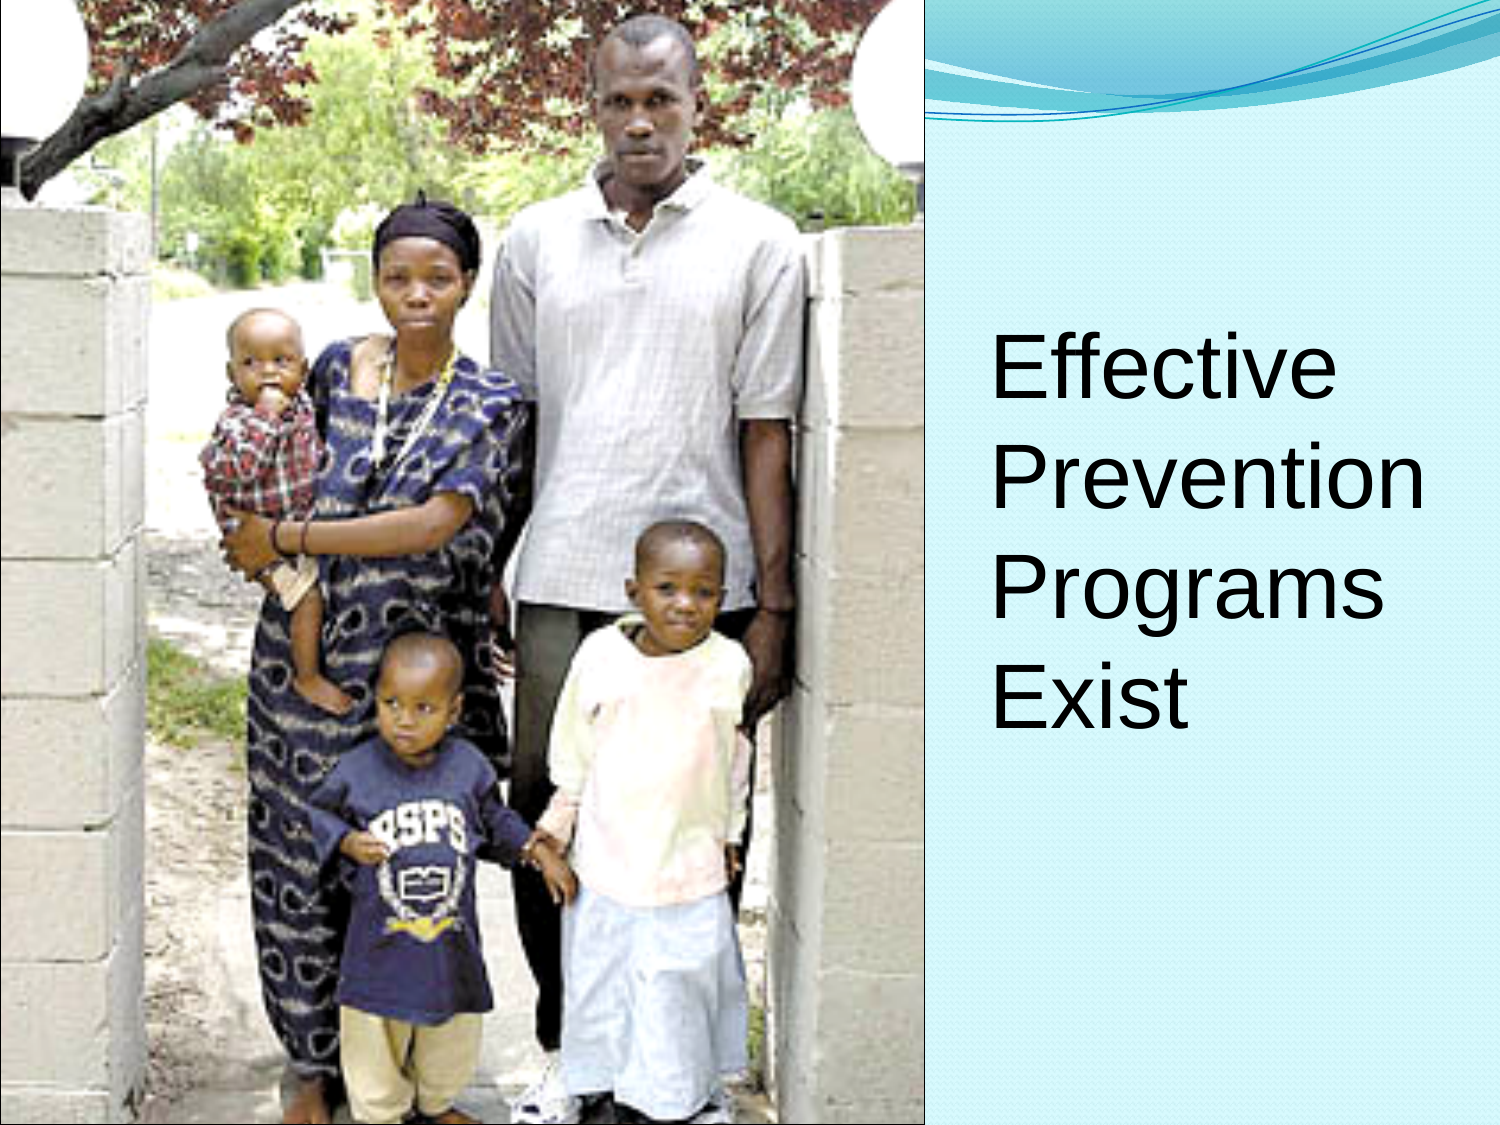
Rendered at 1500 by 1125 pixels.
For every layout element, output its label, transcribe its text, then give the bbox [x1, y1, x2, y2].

picture [0, 0, 926, 1125]
text_box Effective Prevention Programs Exist [975, 299, 1463, 755]
